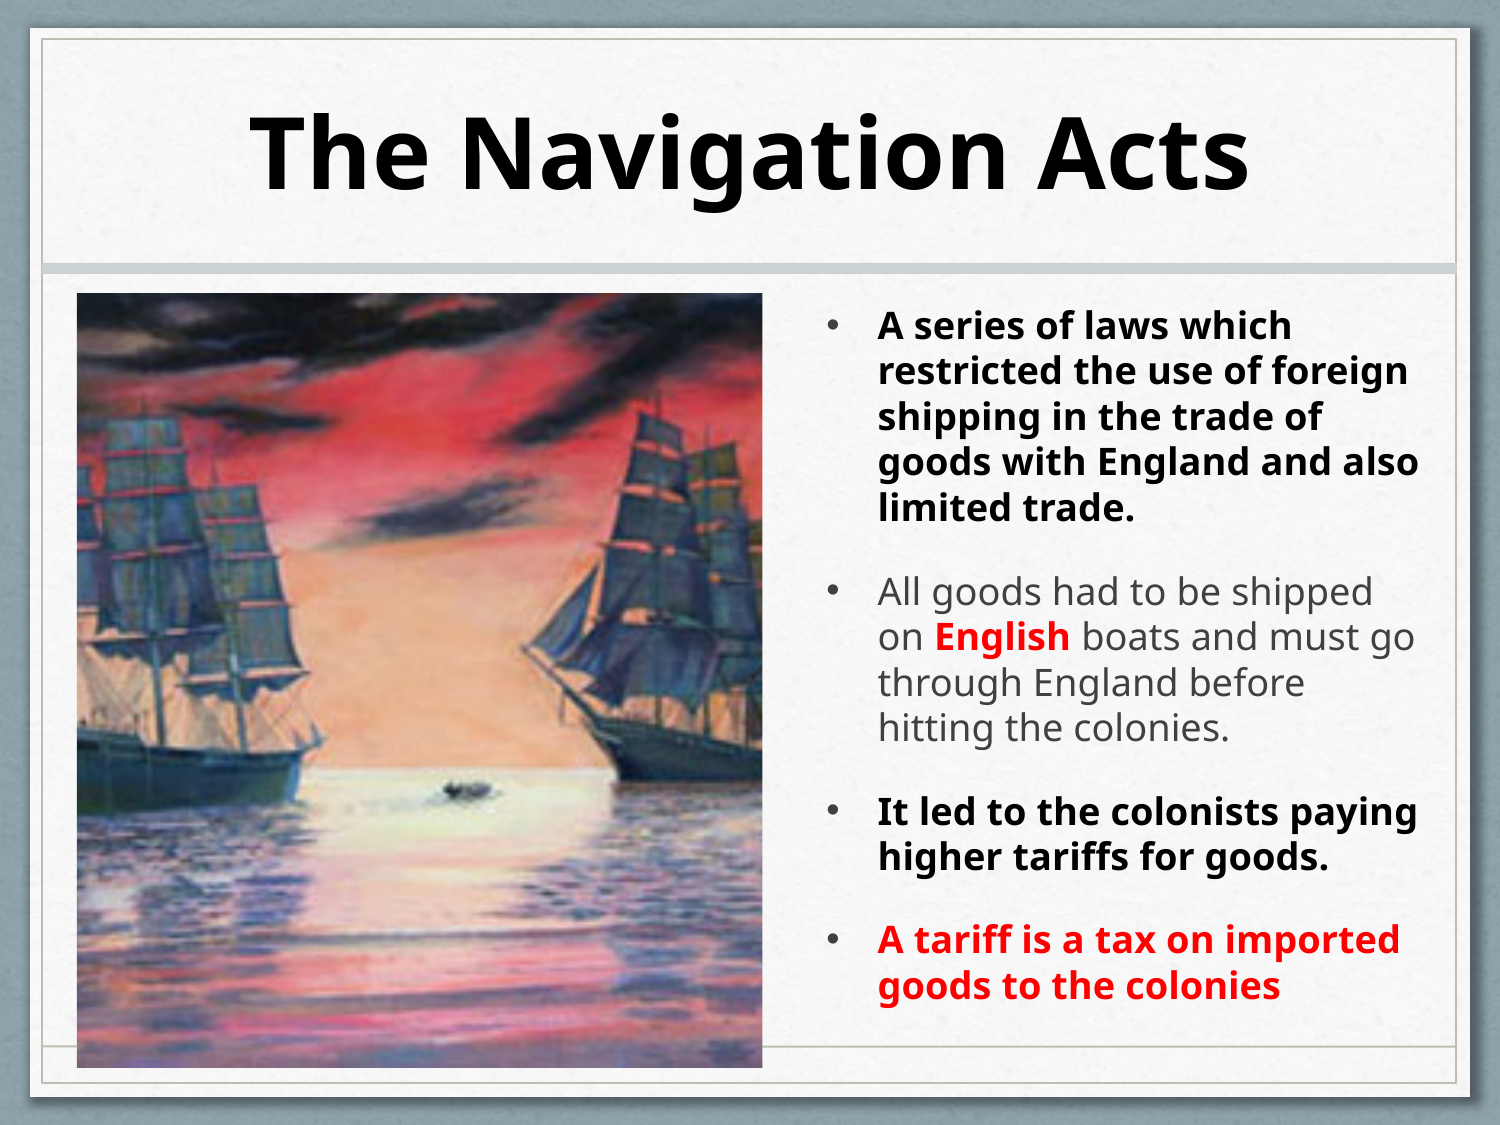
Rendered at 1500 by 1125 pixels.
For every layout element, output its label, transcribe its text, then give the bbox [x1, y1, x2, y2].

list A series of laws which restricted the use of foreign shipping in the trade of goods with England and also limited trade. All goods had to be shipped on English boats and must go through England before hitting the colonies. It led to the colonists paying higher tariffs for goods. A tariff is a tax on imported goods to the colonies [811, 293, 1437, 1053]
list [76, 293, 763, 1069]
picture [30, 28, 1470, 1097]
title The Navigation Acts [147, 40, 1353, 260]
